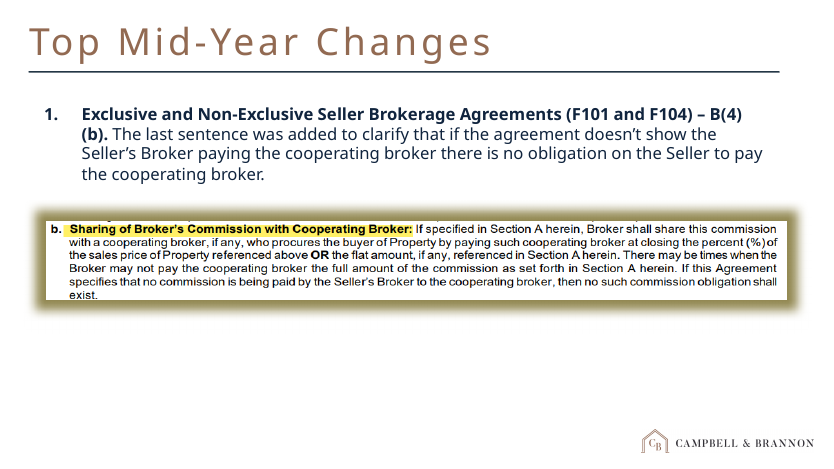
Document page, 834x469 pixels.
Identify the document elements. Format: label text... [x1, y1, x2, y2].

text_box Exclusive and Non-Exclusive Seller Brokerage Agreements (F101 and F104) – B(4)(b). The last sentence was added to clarify that if the agreement doesn’t show the Seller’s Broker paying the cooperating broker there is no obligation on the Seller to pay the cooperating broker. [29, 95, 780, 191]
picture [641, 429, 815, 453]
text_box Top Mid-Year Changes [29, 21, 587, 63]
picture [46, 221, 787, 301]
